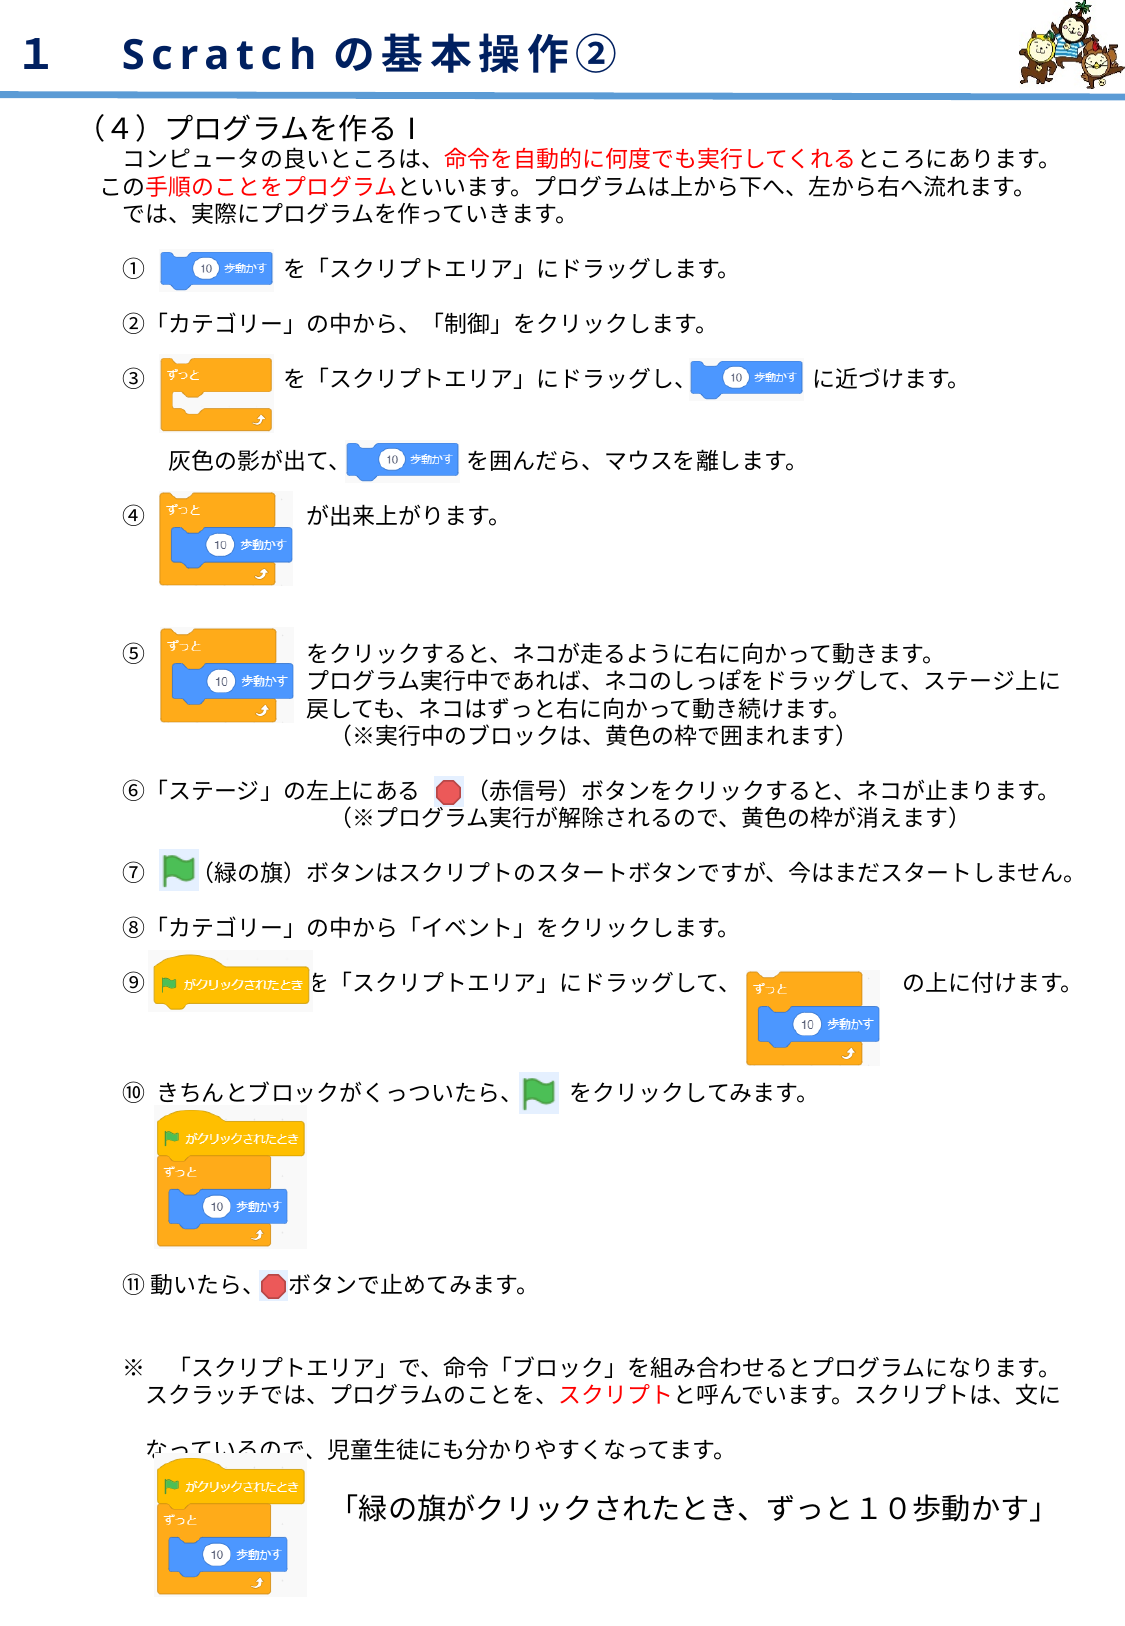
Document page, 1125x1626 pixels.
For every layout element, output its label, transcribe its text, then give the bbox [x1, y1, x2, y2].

picture [689, 358, 804, 401]
picture [159, 249, 274, 292]
picture [434, 776, 464, 807]
picture [159, 849, 199, 891]
text_box （４）プログラムを作るⅠ コンピュータの良いところは、命令を自動的に何度でも実行してくれるところにあります。 この手順のことをプログラムといいます。プログラムは上から下へ、左から右へ流れます。 では、実際にプログラムを作っていきます。 ① を「スクリプトエリア」にドラッグします。 ②「カテゴリー」の中から、「制御」をクリックします。 ③ を「スクリプトエリア」にドラッグし、 に近づけます。 灰色の影が出て、 を囲んだら、マウスを離します。 ④ が出来上がります。 ⑤ をクリックすると、ネコが走るように右に向かって動きます。 プログラム実行中であれば、ネコのしっぽをドラッグして、ステージ上に 戻しても、ネコはずっと右に向かって動き続けます。 （※実行中のブロックは、黄色の枠で囲まれます） ⑥「ステージ」の左上にある （赤信号）ボタンをクリックすると、ネコが止まります。 （※プログラム実行が解除されるので、黄色の枠が消えます） ⑦ （緑の旗）ボタンはスクリプトのスタートボタンですが、今はまだスタートしません。 ⑧「カテゴリー」の中から「イベント」をクリックします。 ⑨ を「スクリプトエリア」にドラッグして、 の上に付けます。 ⑩ きちんとブロックがくっついたら、 をクリックしてみます。 ⑪ 動いたら、 ボタンで止めてみます。 ※ 「スクリプトエリア」で、命令「ブロック」を組み合わせるとプログラムになります。 スクラッチでは、プログラムのことを、スクリプトと呼んでいます。スクリプトは、文に なっているので、児童生徒にも分かりやすくなってます。 「緑の旗がクリックされたとき、ずっと１０歩動かす」 [61, 102, 1083, 1616]
picture [519, 1072, 559, 1114]
picture [154, 1453, 307, 1597]
list １ Scratchの基本操作② [0, 25, 1048, 93]
picture [345, 440, 460, 483]
picture [160, 627, 294, 723]
picture [154, 1105, 307, 1249]
picture [1019, 0, 1125, 89]
picture [259, 1270, 288, 1301]
picture [148, 950, 313, 1012]
picture [746, 970, 880, 1066]
picture [159, 491, 293, 586]
picture [159, 354, 274, 433]
